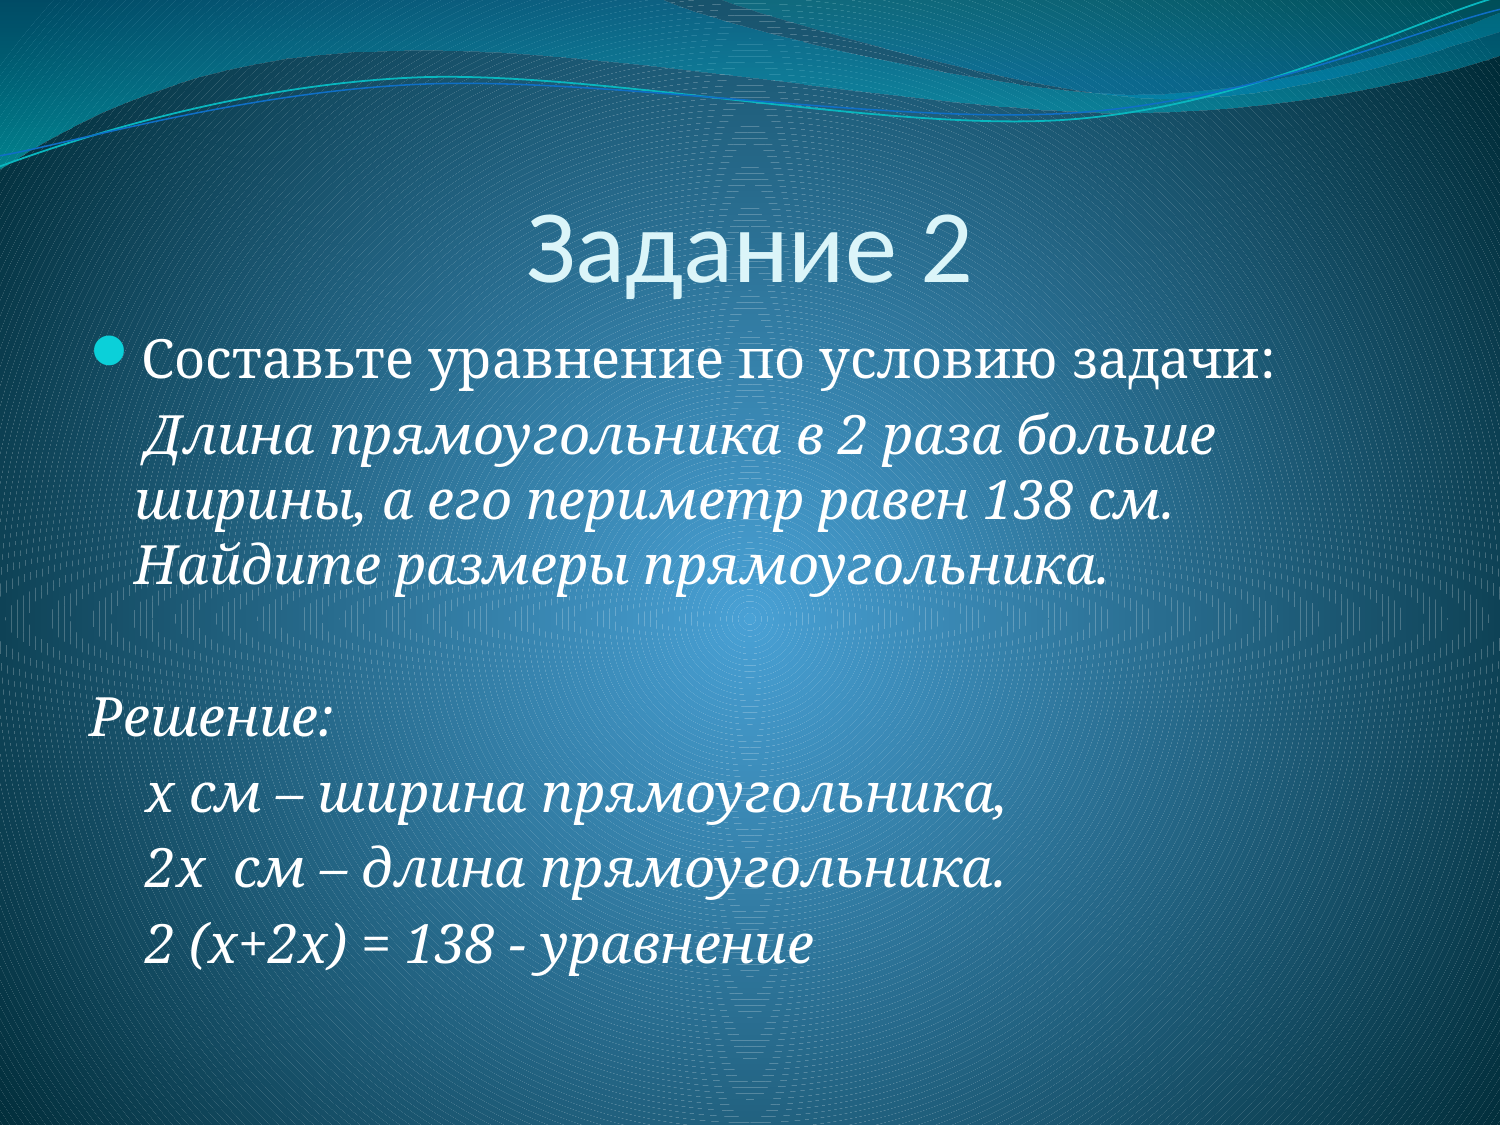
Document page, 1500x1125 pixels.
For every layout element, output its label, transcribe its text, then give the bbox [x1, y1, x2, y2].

title Задание 2 [75, 115, 1425, 303]
list Составьте уравнение по условию задачи: Длина прямоугольника в 2 раза больше ширины, а его периметр равен 138 см. Найдите размеры прямоугольника. Решение: х см – ширина прямоугольника, 2х см – длина прямоугольника. 2 (х+2х) = 138 - уравнение [75, 317, 1425, 1038]
